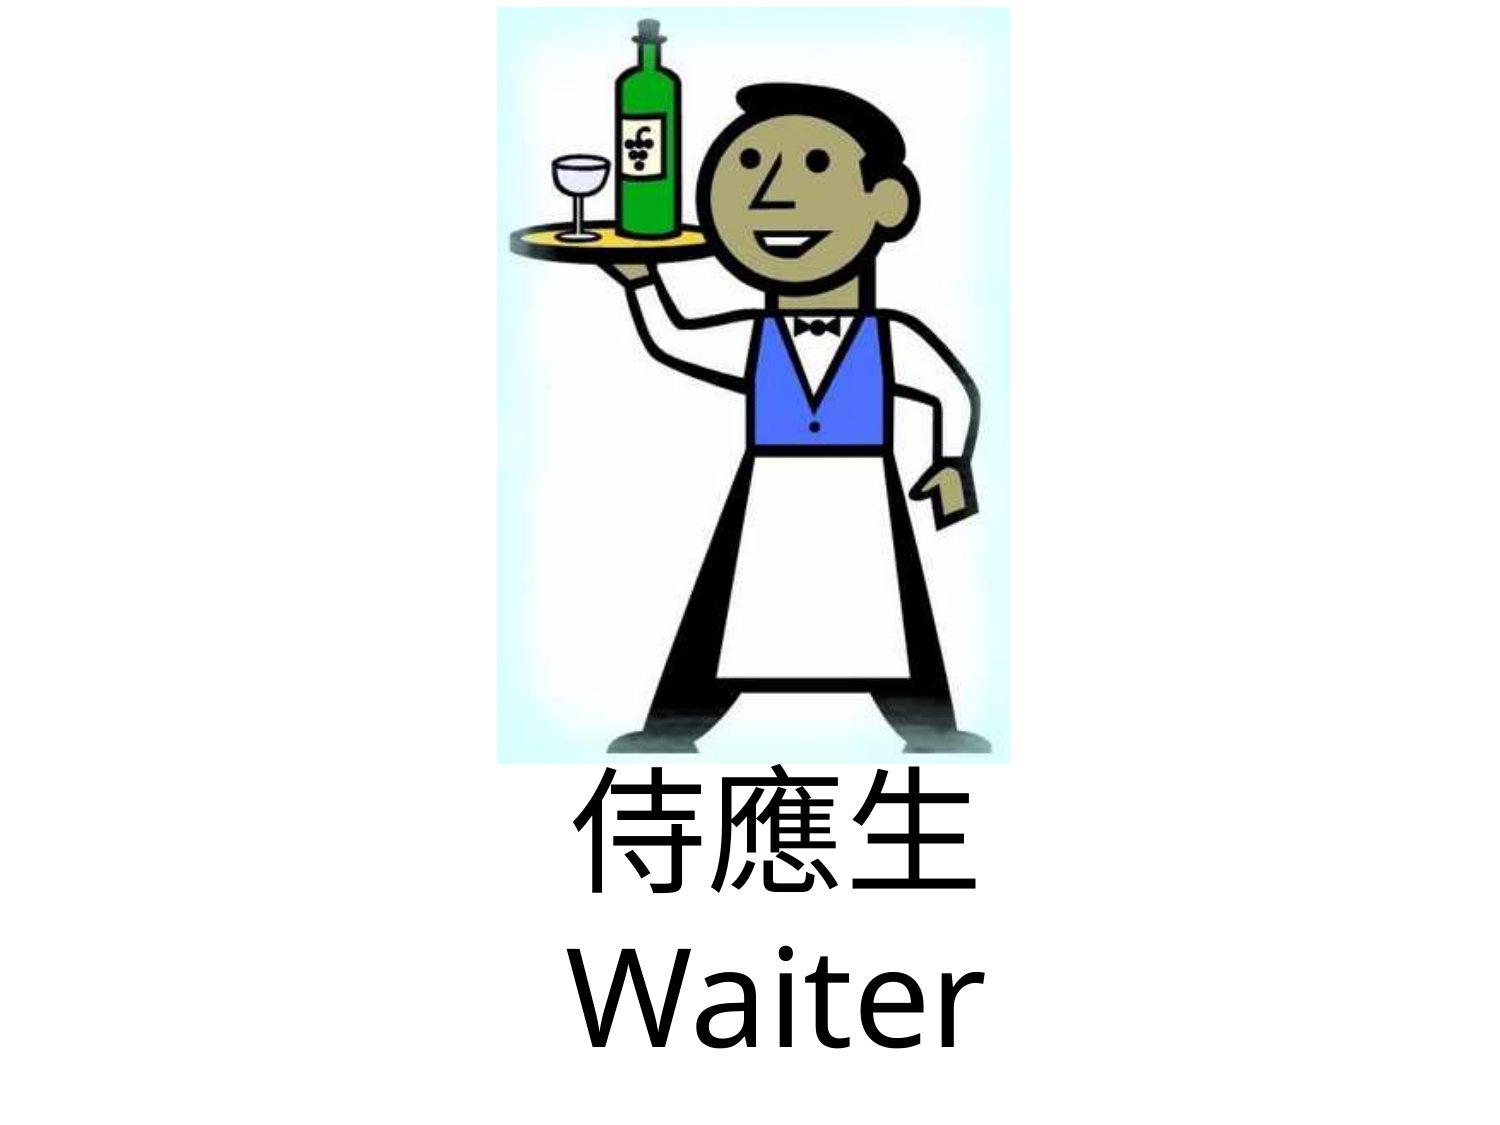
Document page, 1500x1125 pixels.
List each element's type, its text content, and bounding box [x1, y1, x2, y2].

picture [497, 7, 1011, 764]
text_box 侍應生 Waiter [501, 737, 1052, 1083]
